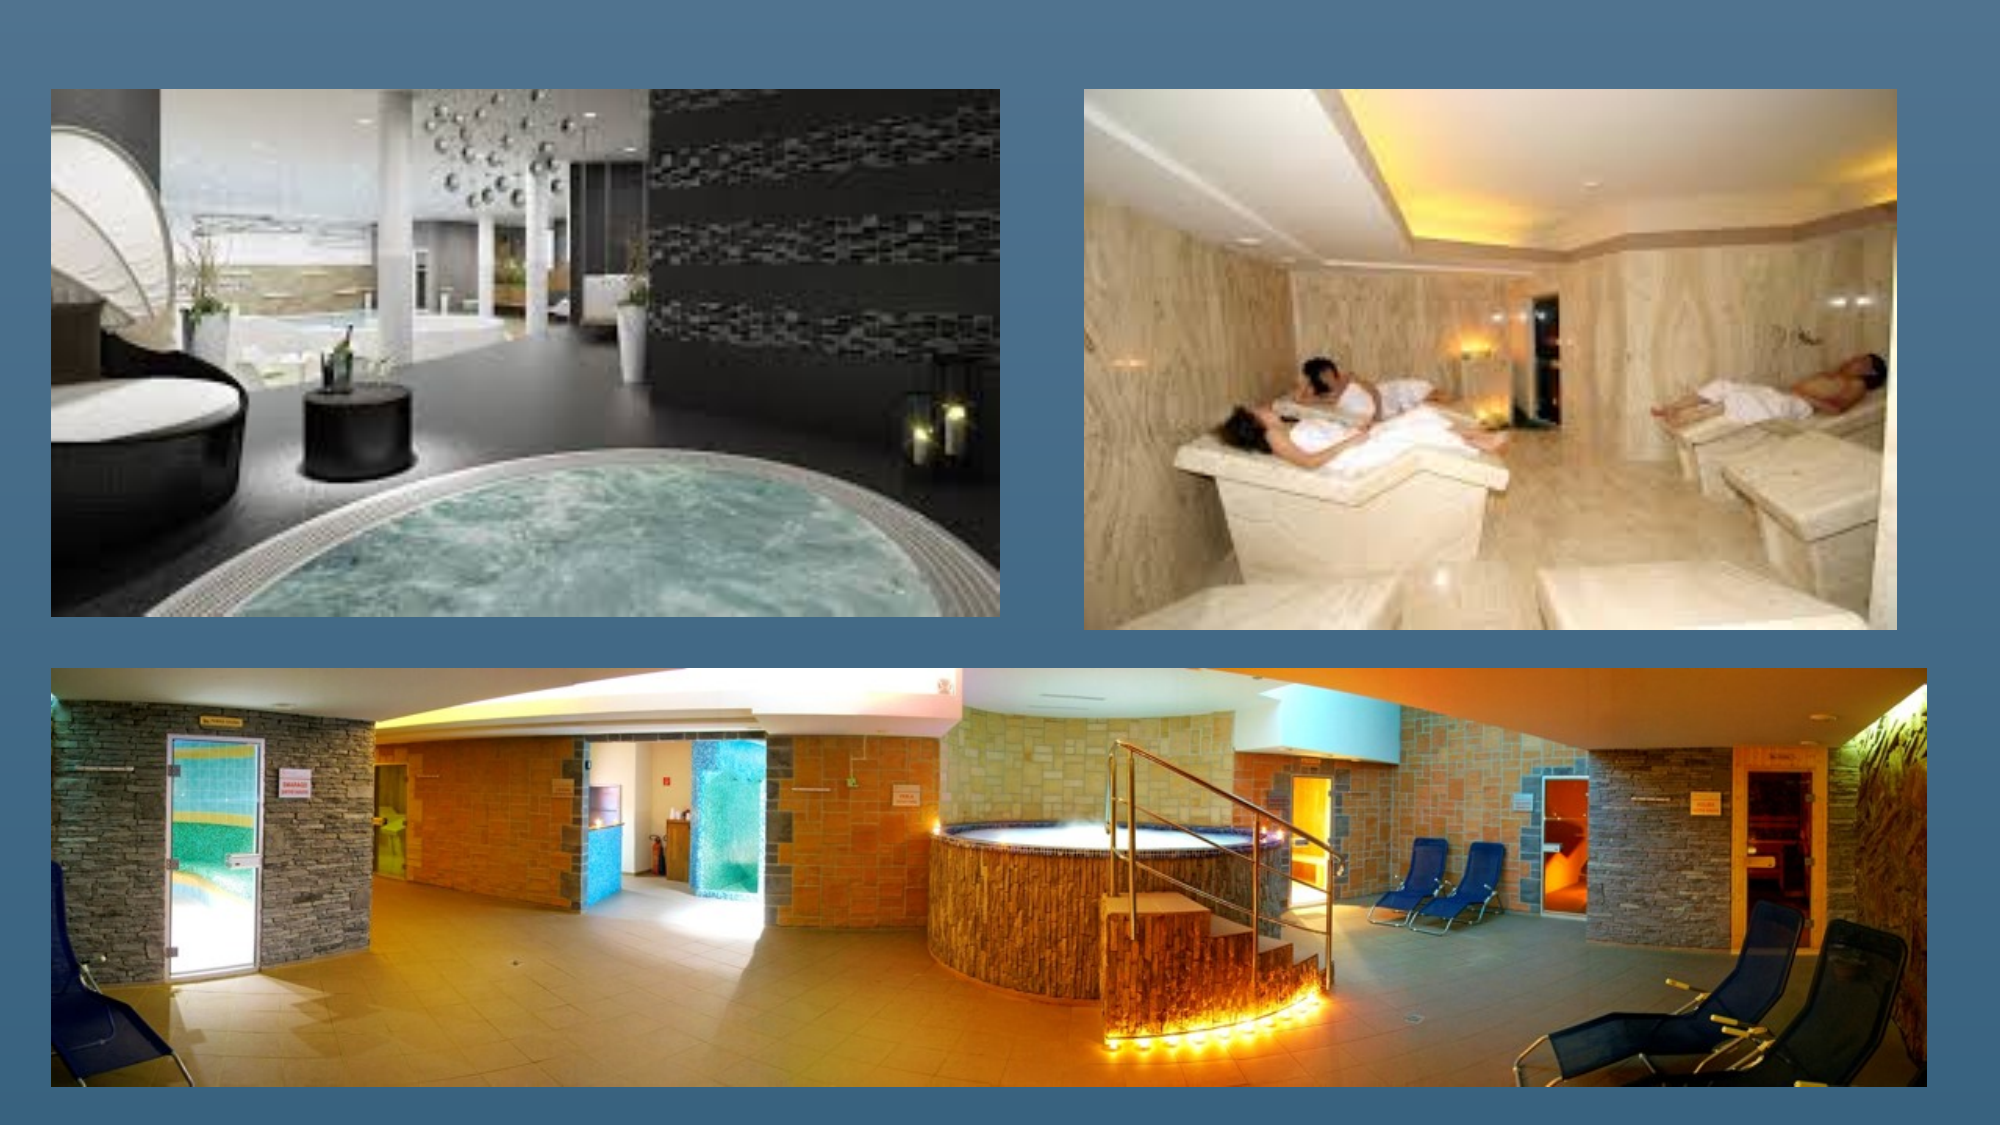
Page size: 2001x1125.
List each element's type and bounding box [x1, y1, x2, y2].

picture [1084, 89, 1897, 630]
list [51, 89, 1000, 617]
picture [51, 668, 1927, 1088]
